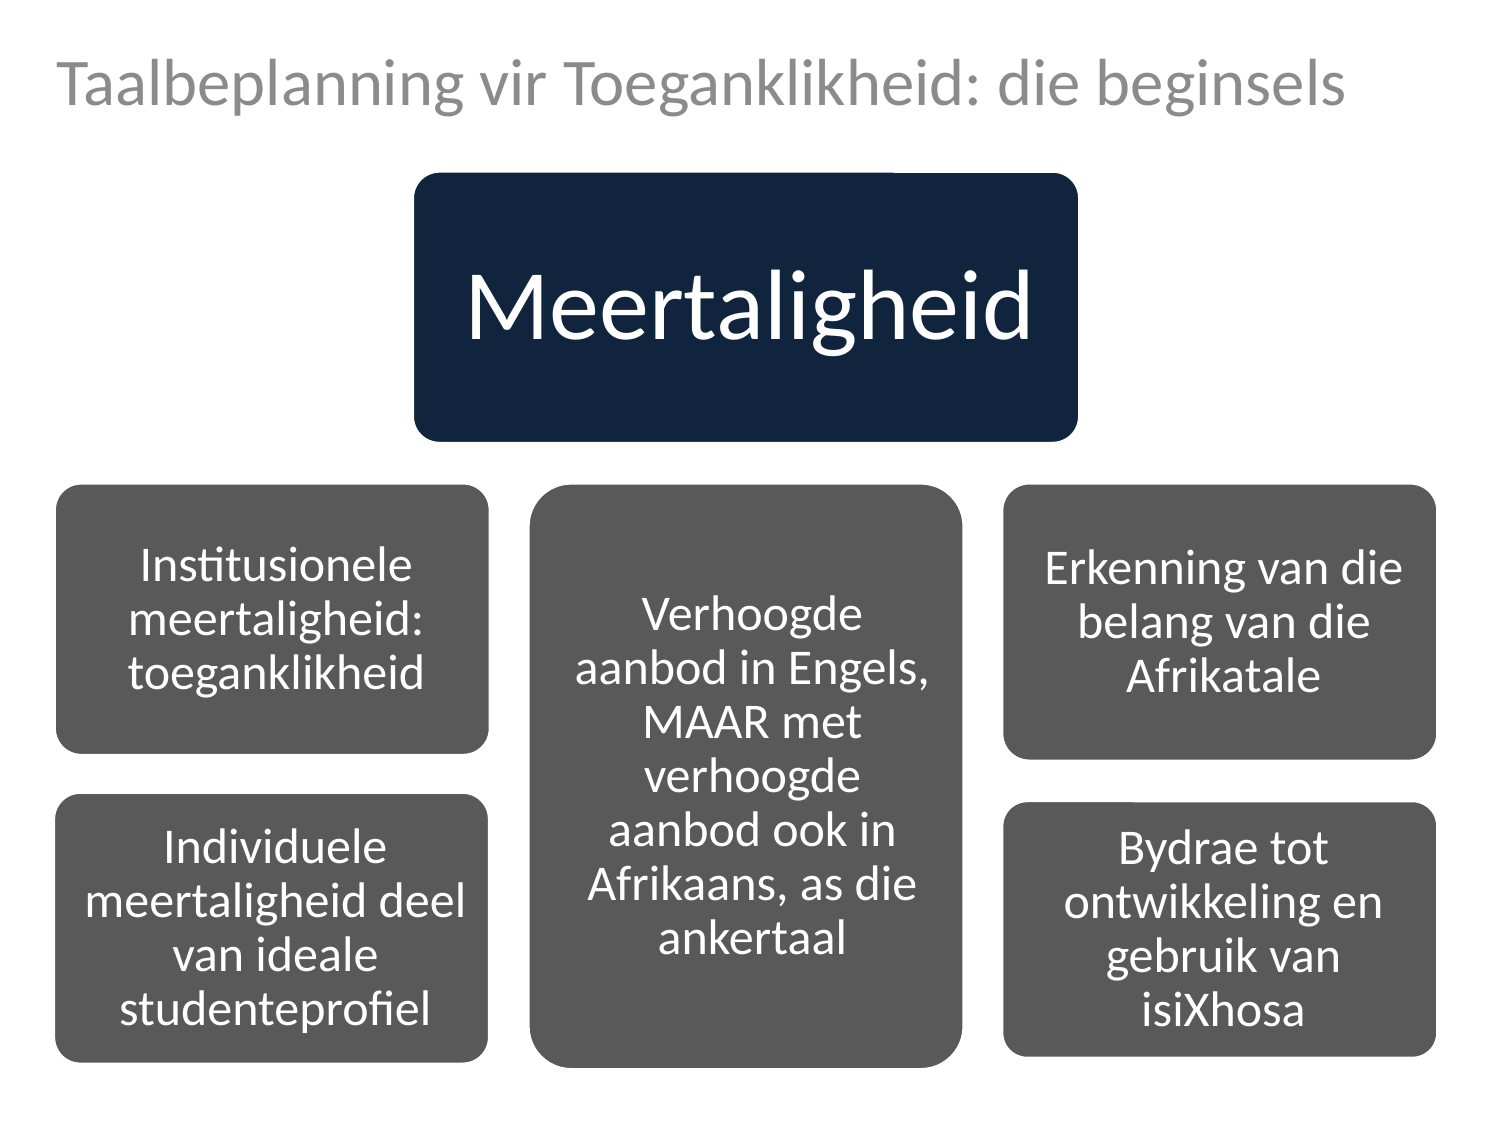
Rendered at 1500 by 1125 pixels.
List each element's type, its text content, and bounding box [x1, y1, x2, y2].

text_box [52, 170, 1440, 1071]
subtitle Taalbeplanning vir Toeganklikheid: die beginsels [41, 30, 1459, 1106]
